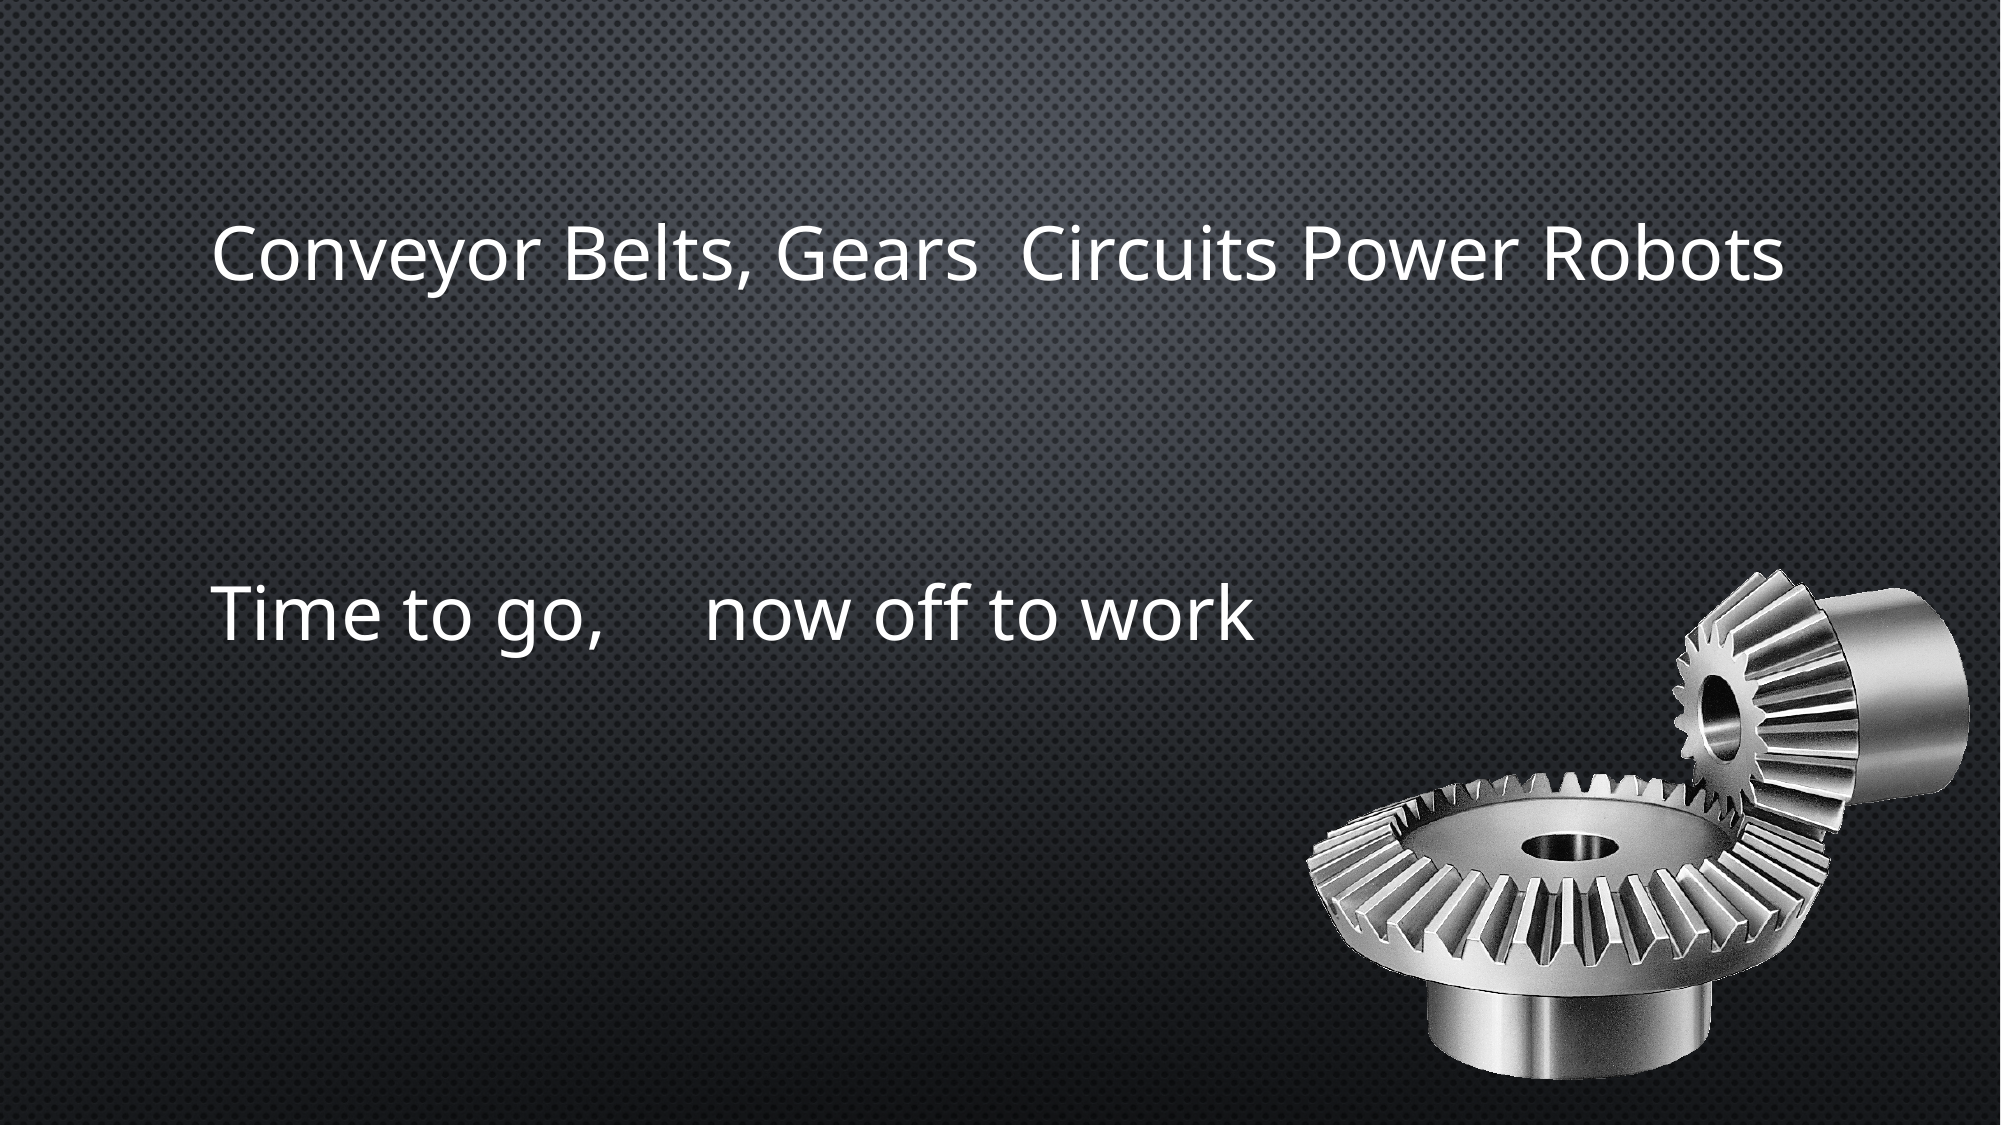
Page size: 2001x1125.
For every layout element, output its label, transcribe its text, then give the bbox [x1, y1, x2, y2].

picture [1290, 540, 2000, 1093]
text_box Conveyor Belts, Gears Circuits Power Robots Time to go, now off to work [195, 198, 1953, 708]
